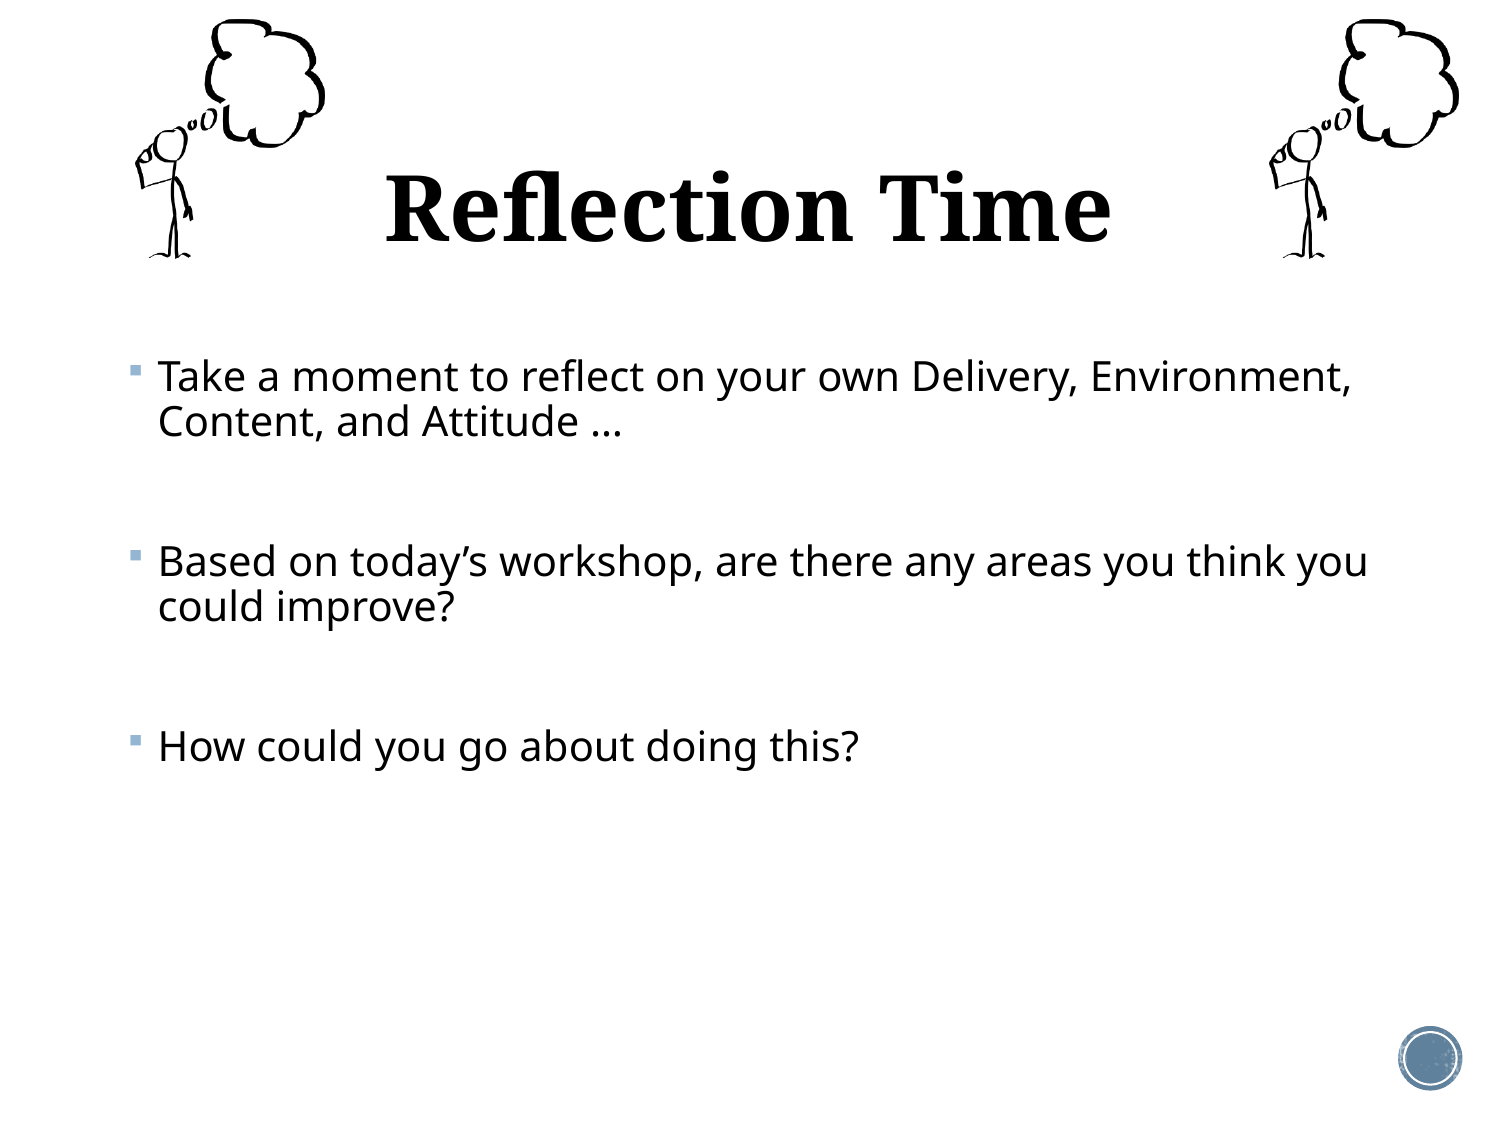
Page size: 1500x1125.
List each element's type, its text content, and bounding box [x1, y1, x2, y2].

list Take a moment to reflect on your own Delivery, Environment, Content, and Attitude … Based on today’s workshop, are there any areas you think you could improve? How could you go about doing this? [112, 348, 1388, 1013]
title Reflection Time [112, 79, 1388, 344]
picture [135, 19, 325, 259]
picture [1269, 19, 1459, 259]
